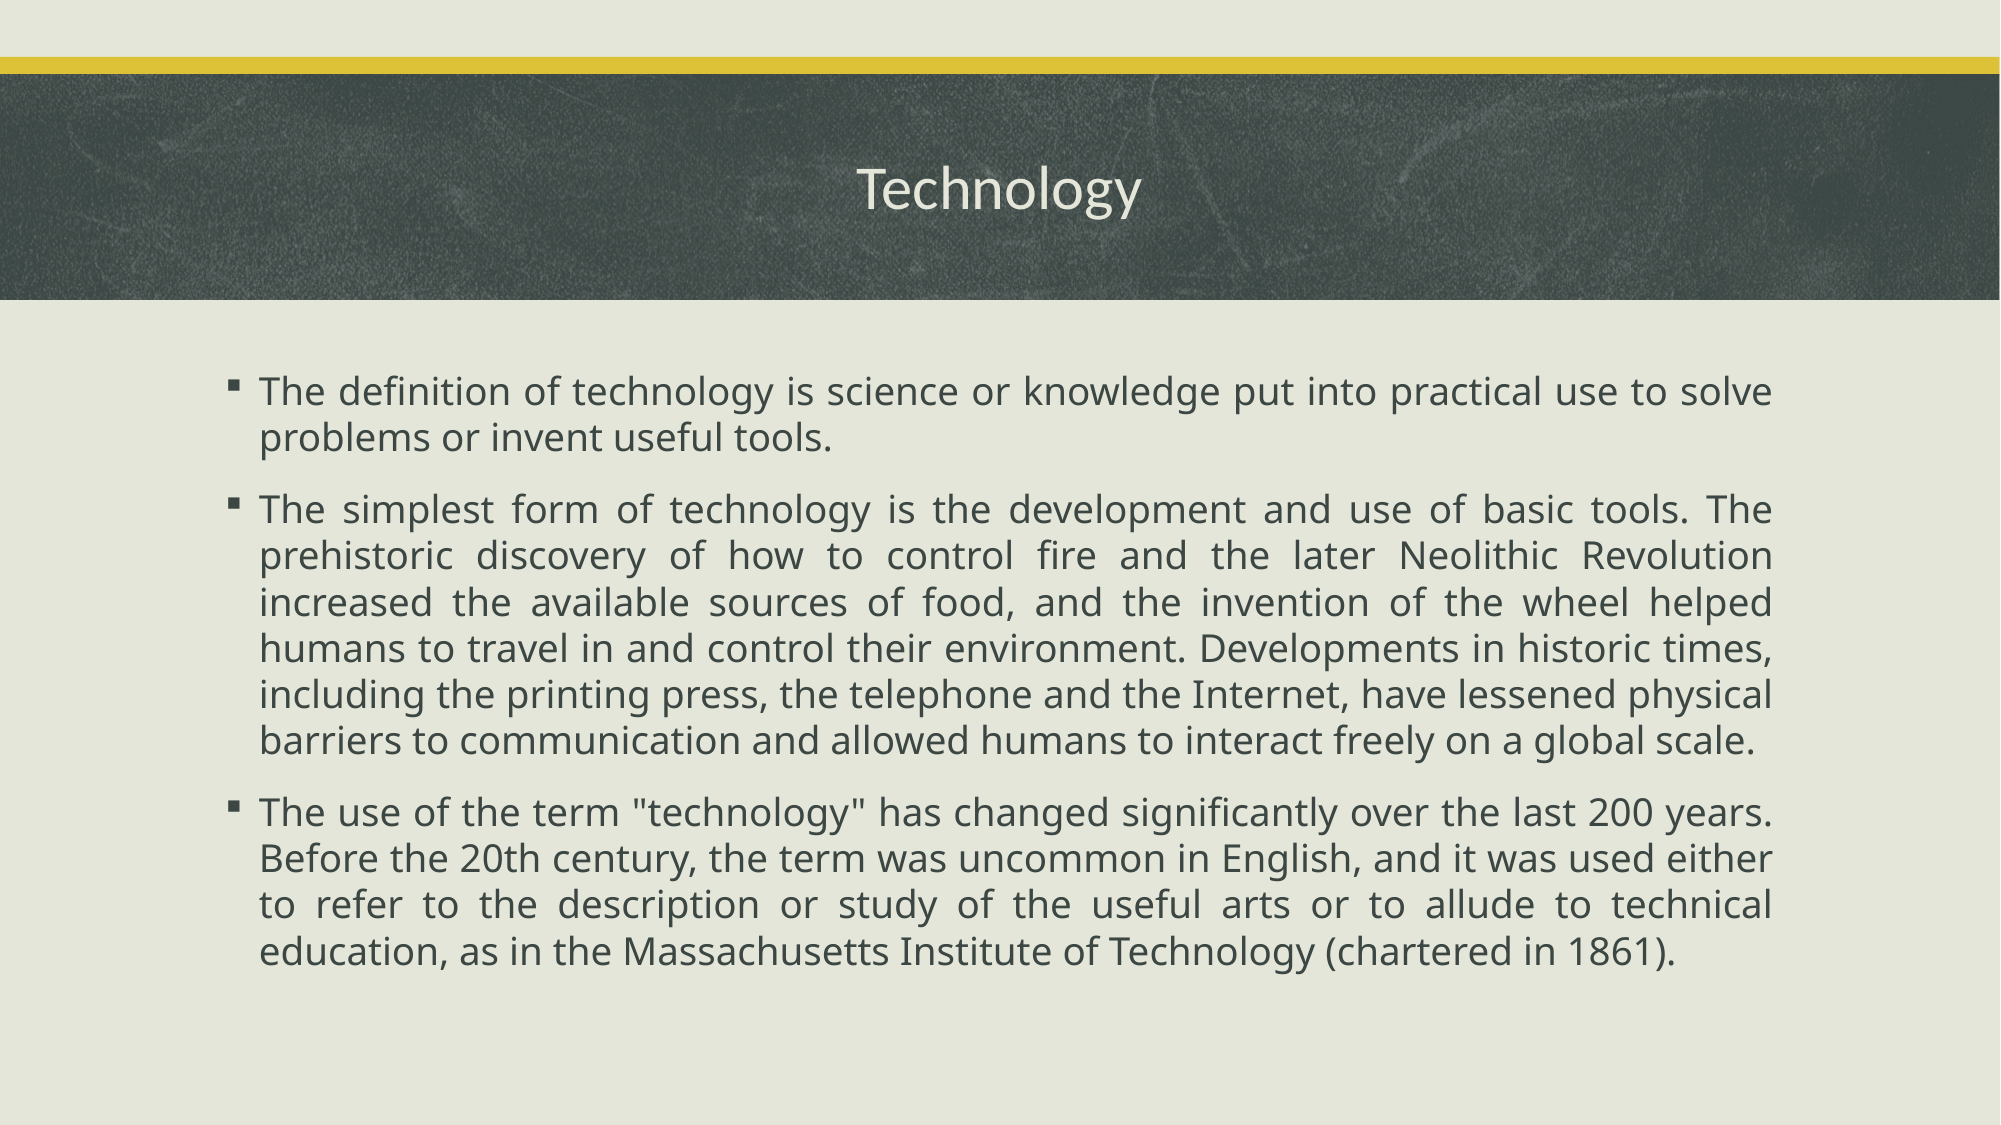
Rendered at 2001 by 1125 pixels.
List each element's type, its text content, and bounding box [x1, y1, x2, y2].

picture [0, 74, 2000, 300]
title Technology [210, 76, 1790, 300]
list The definition of technology is science or knowledge put into practical use to solve problems or invent useful tools. The simplest form of technology is the development and use of basic tools. The prehistoric discovery of how to control fire and the later Neolithic Revolution increased the available sources of food, and the invention of the wheel helped humans to travel in and control their environment. Developments in historic times, including the printing press, the telephone and the Internet, have lessened physical barriers to communication and allowed humans to interact freely on a global scale. The use of the term "technology" has changed significantly over the last 200 years. Before the 20th century, the term was uncommon in English, and it was used either to refer to the description or study of the useful arts or to allude to technical education, as in the Massachusetts Institute of Technology (chartered in 1861). [210, 359, 1790, 1014]
